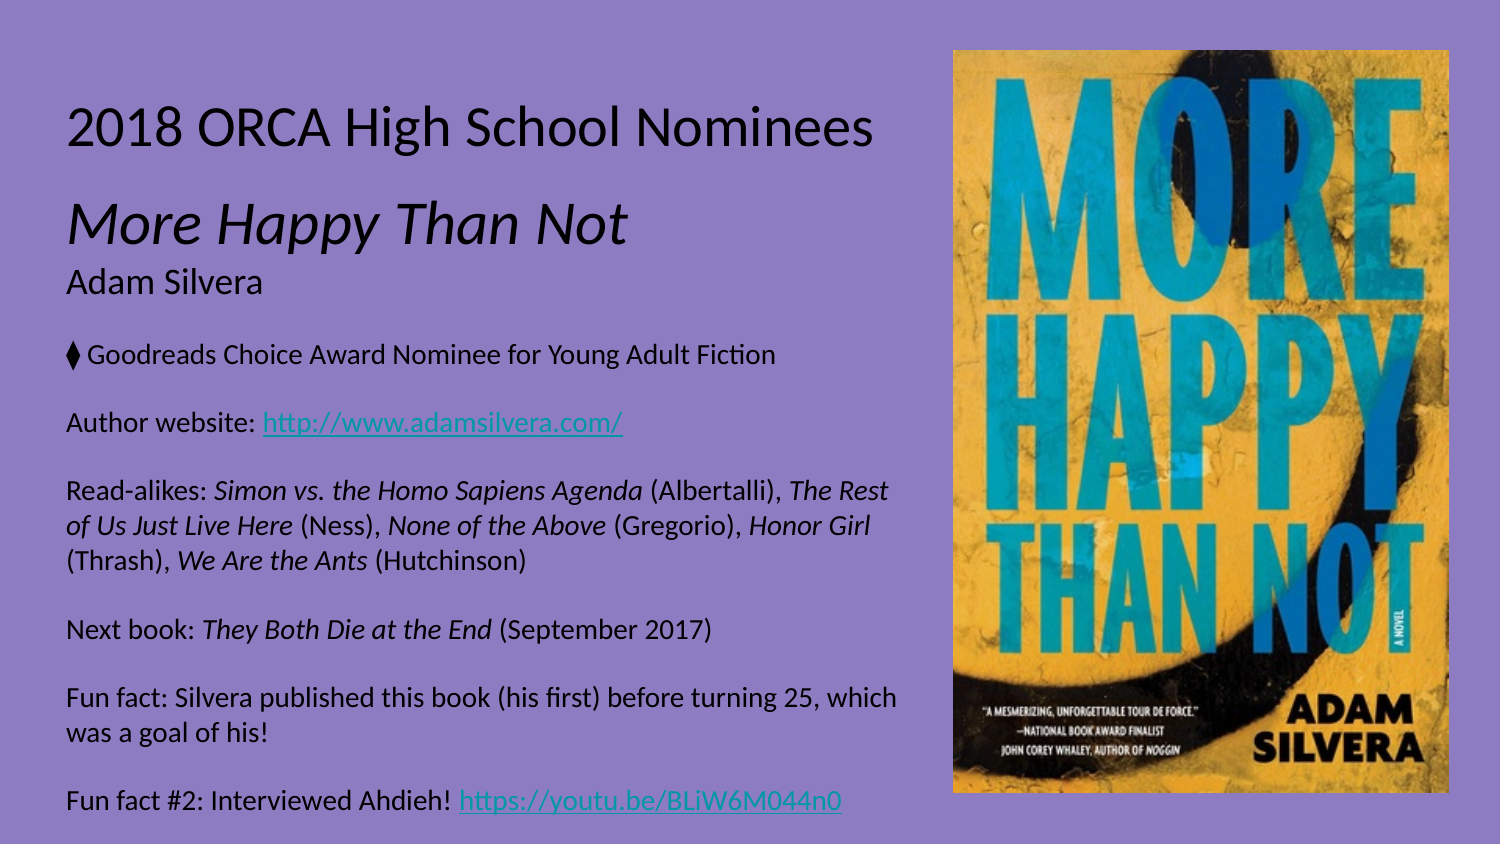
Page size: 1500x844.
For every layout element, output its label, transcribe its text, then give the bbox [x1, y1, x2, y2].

title 2018 ORCA High School Nominees [51, 72, 948, 167]
picture [953, 50, 1450, 794]
list More Happy Than Not Adam Silvera ⧫ Goodreads Choice Award Nominee for Young Adult Fiction Author website: http://www.adamsilvera.com/ Read-alikes: Simon vs. the Homo Sapiens Agenda (Albertalli), The Rest of Us Just Live Here (Ness), None of the Above (Gregorio), Honor Girl (Thrash), We Are the Ants (Hutchinson) Next book: They Both Die at the End (September 2017) Fun fact: Silvera published this book (his first) before turning 25, which was a goal of his! Fun fact #2: Interviewed Ahdieh! https://youtu.be/BLiW6M044n0 [51, 166, 927, 793]
